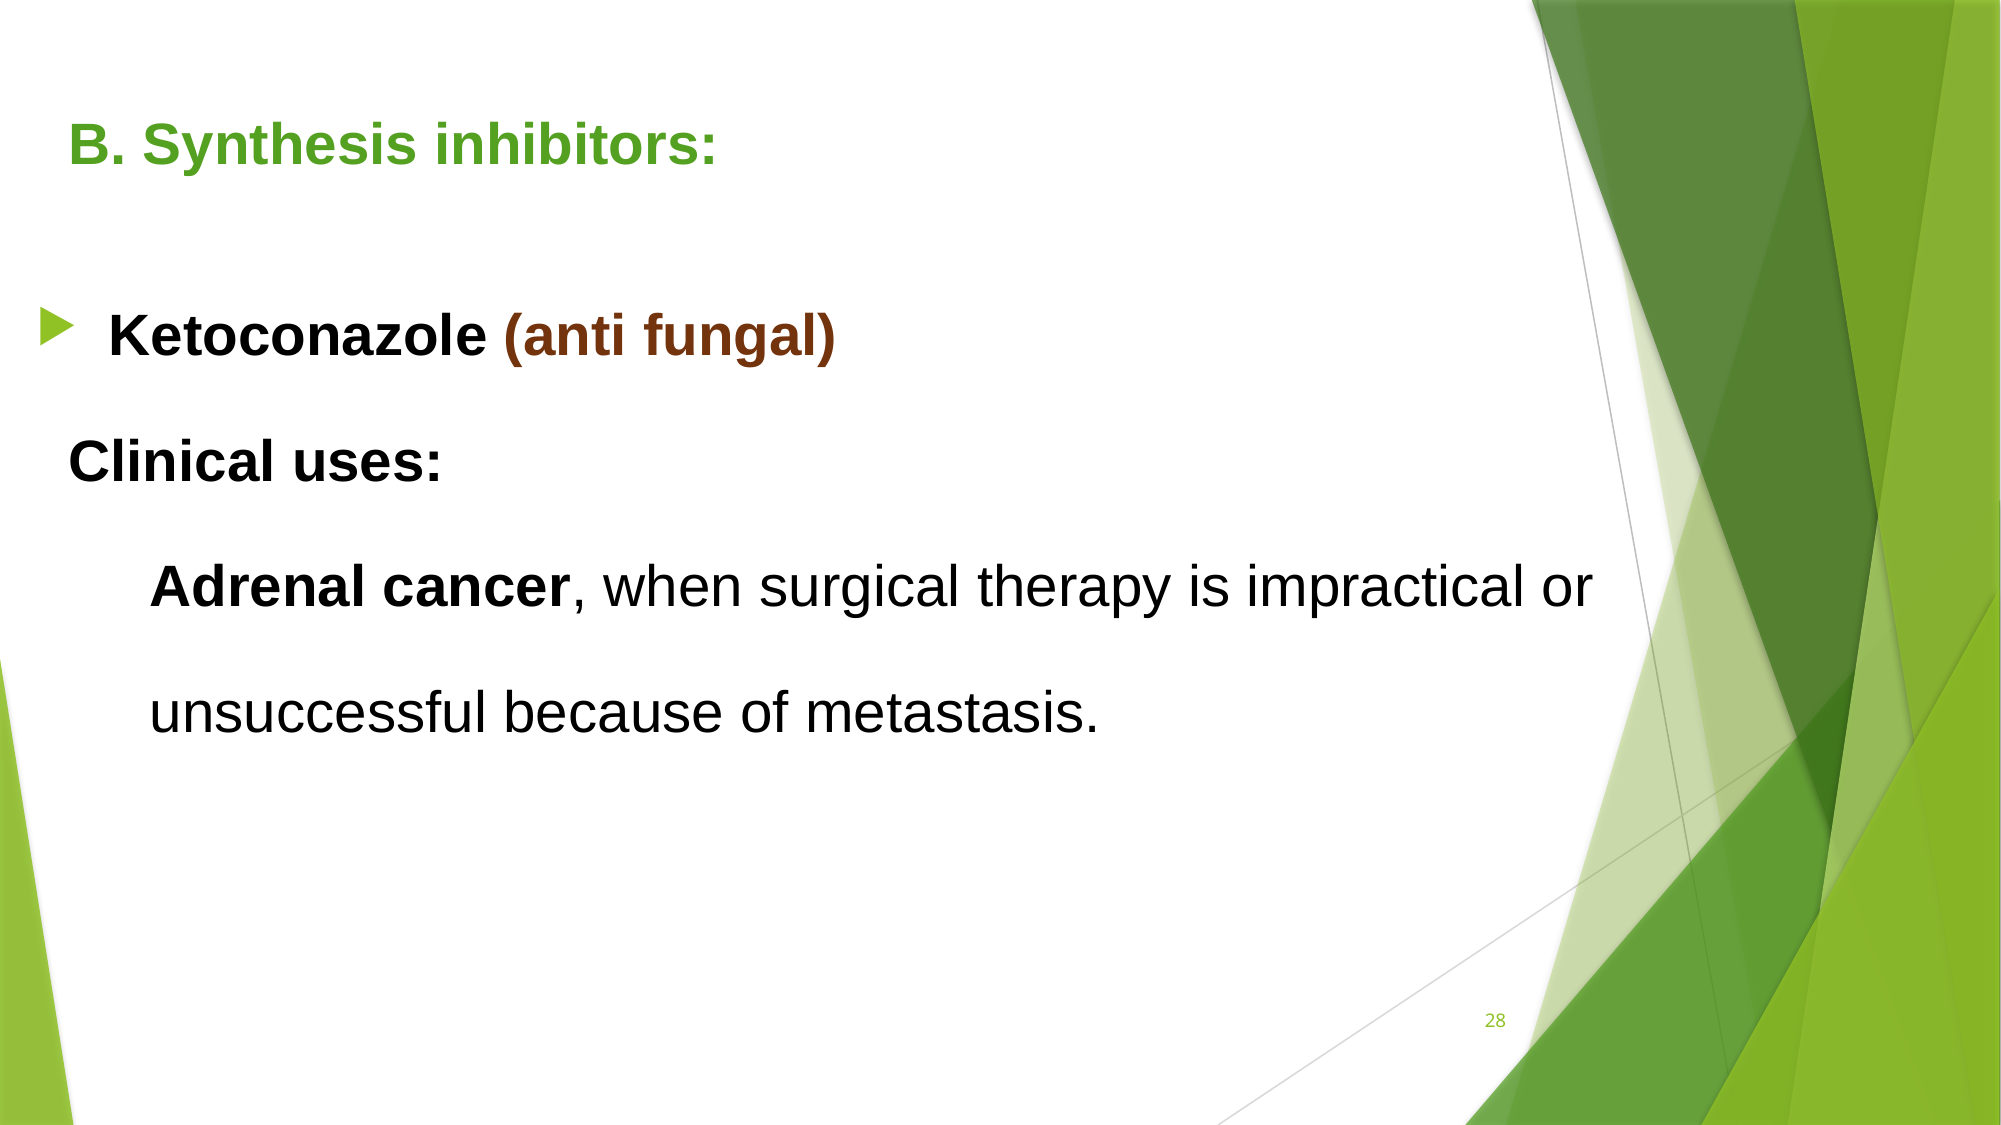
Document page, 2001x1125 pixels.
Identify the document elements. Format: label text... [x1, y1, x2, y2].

list B. Synthesis inhibitors: Ketoconazole (anti fungal) Clinical uses: Adrenal cancer, when surgical therapy is impractical or unsuccessful because of metastasis. [21, 63, 1672, 1080]
slide_number 28 [1409, 991, 1522, 1051]
